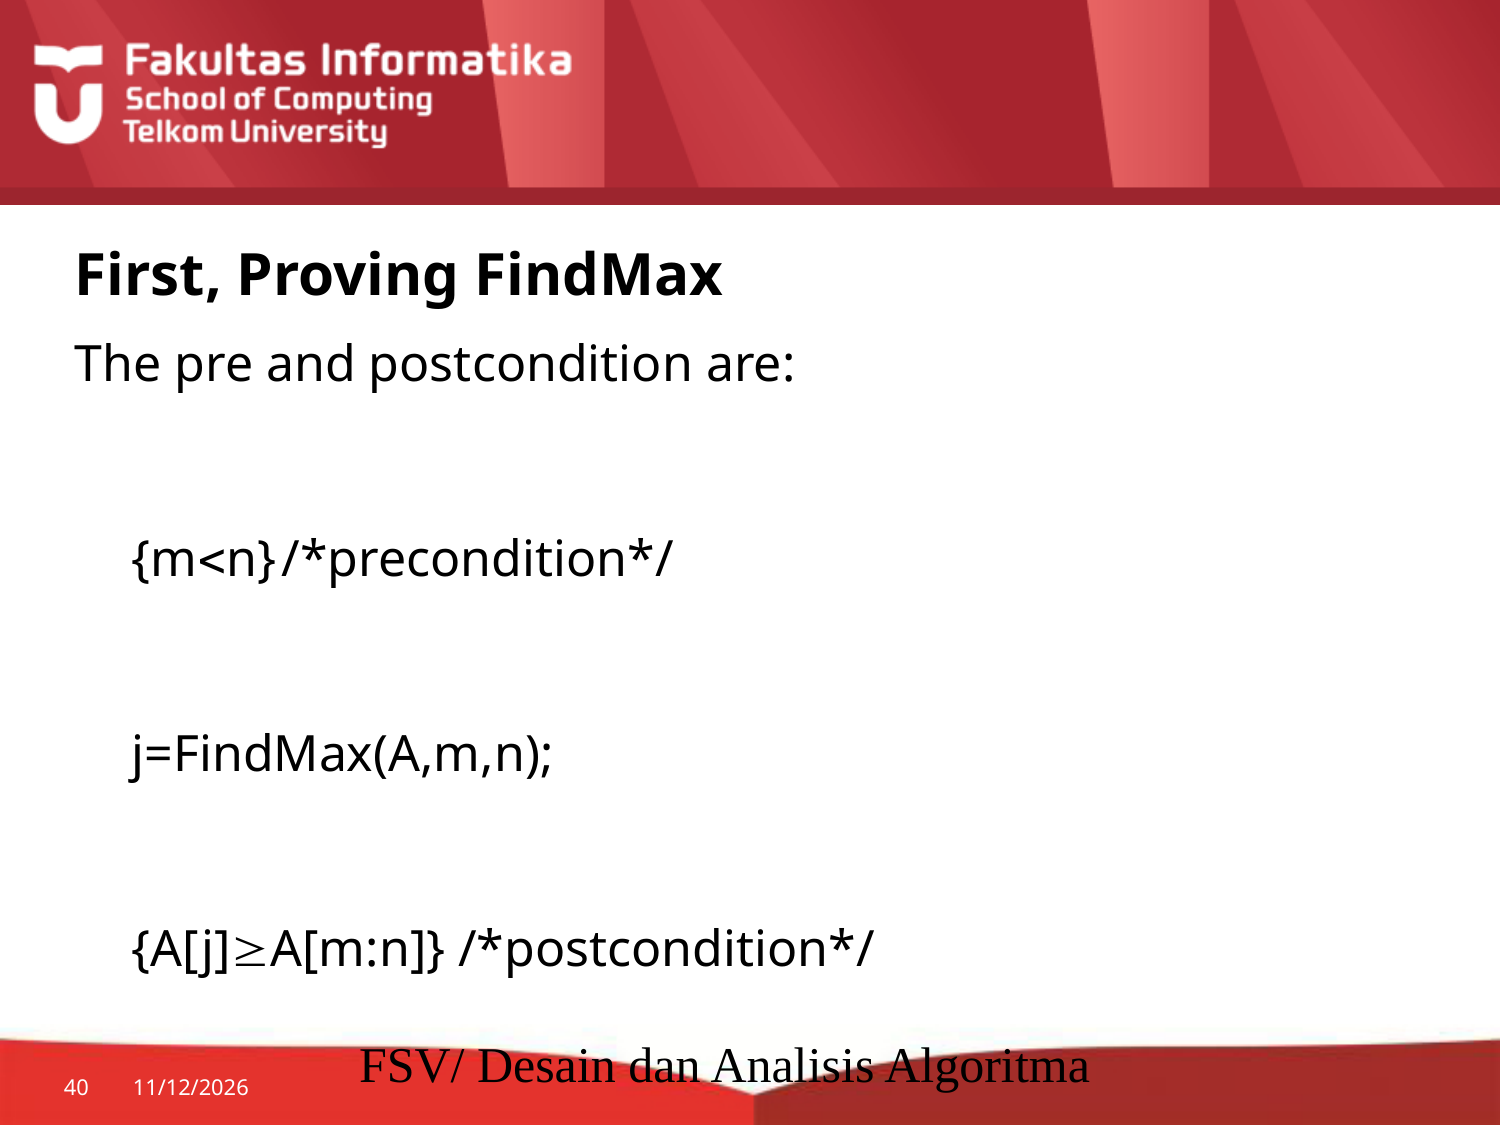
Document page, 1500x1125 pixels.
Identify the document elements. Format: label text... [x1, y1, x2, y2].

slide_number 40 [63, 1058, 123, 1119]
footer FSV/ Desain dan Analisis Algoritma [200, 1025, 1250, 1100]
title First, Proving FindMax [59, 219, 1426, 324]
list The pre and postcondition are: {mn} /*precondition*/ j=FindMax(A,m,n); {A[j]A[m:n]} /*postcondition*/ [59, 324, 1426, 990]
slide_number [132, 1058, 403, 1119]
picture [0, 1024, 1500, 1125]
picture [0, 0, 1500, 205]
